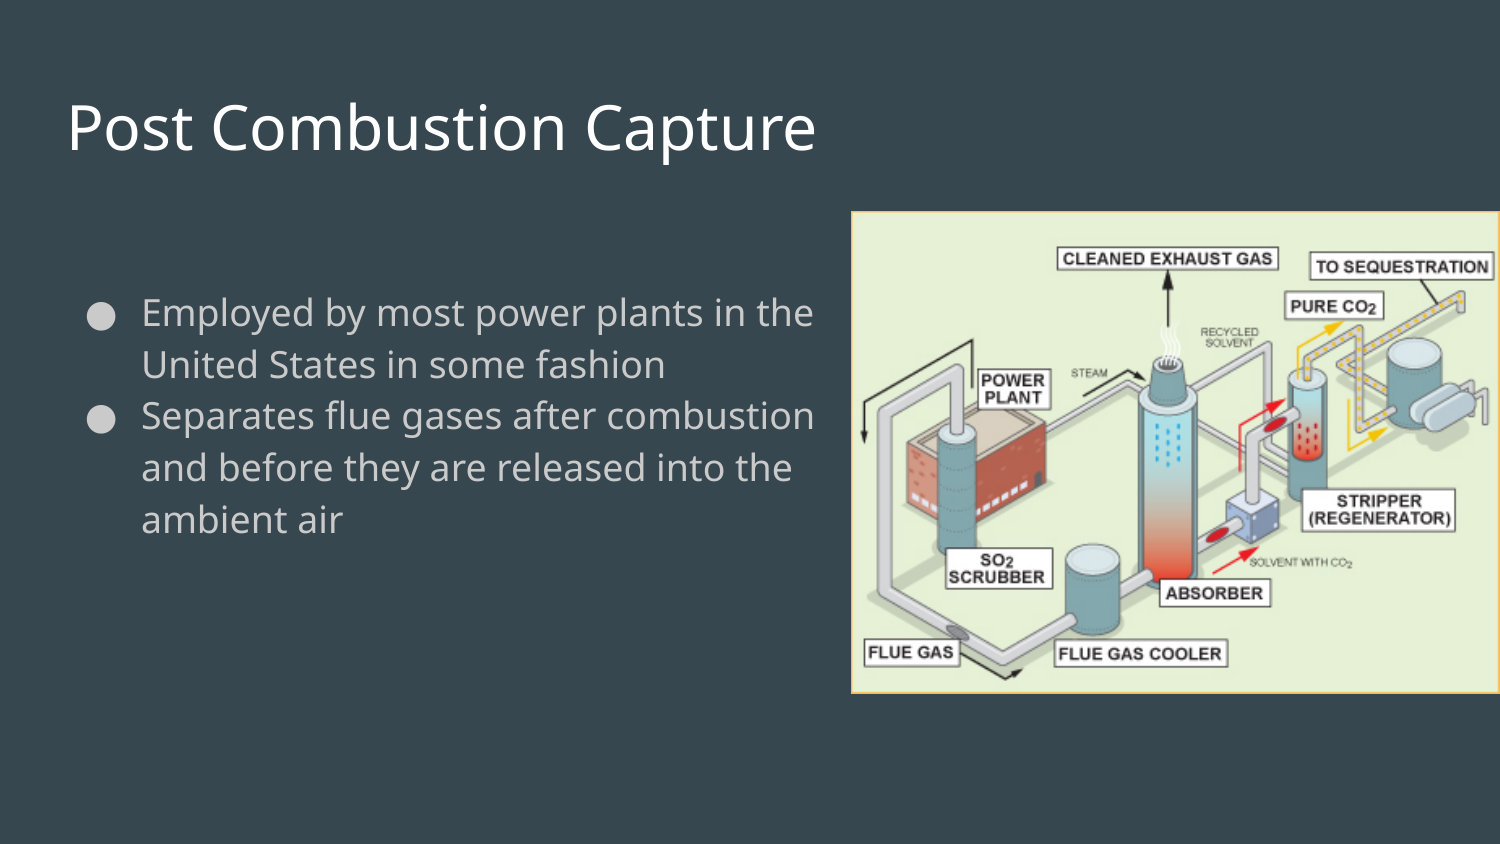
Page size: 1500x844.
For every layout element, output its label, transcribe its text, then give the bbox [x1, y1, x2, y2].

picture [850, 211, 1500, 694]
title Post Combustion Capture [51, 72, 1449, 167]
list Employed by most power plants in the United States in some fashion Separates flue gases after combustion and before they are released into the ambient air [51, 189, 852, 750]
